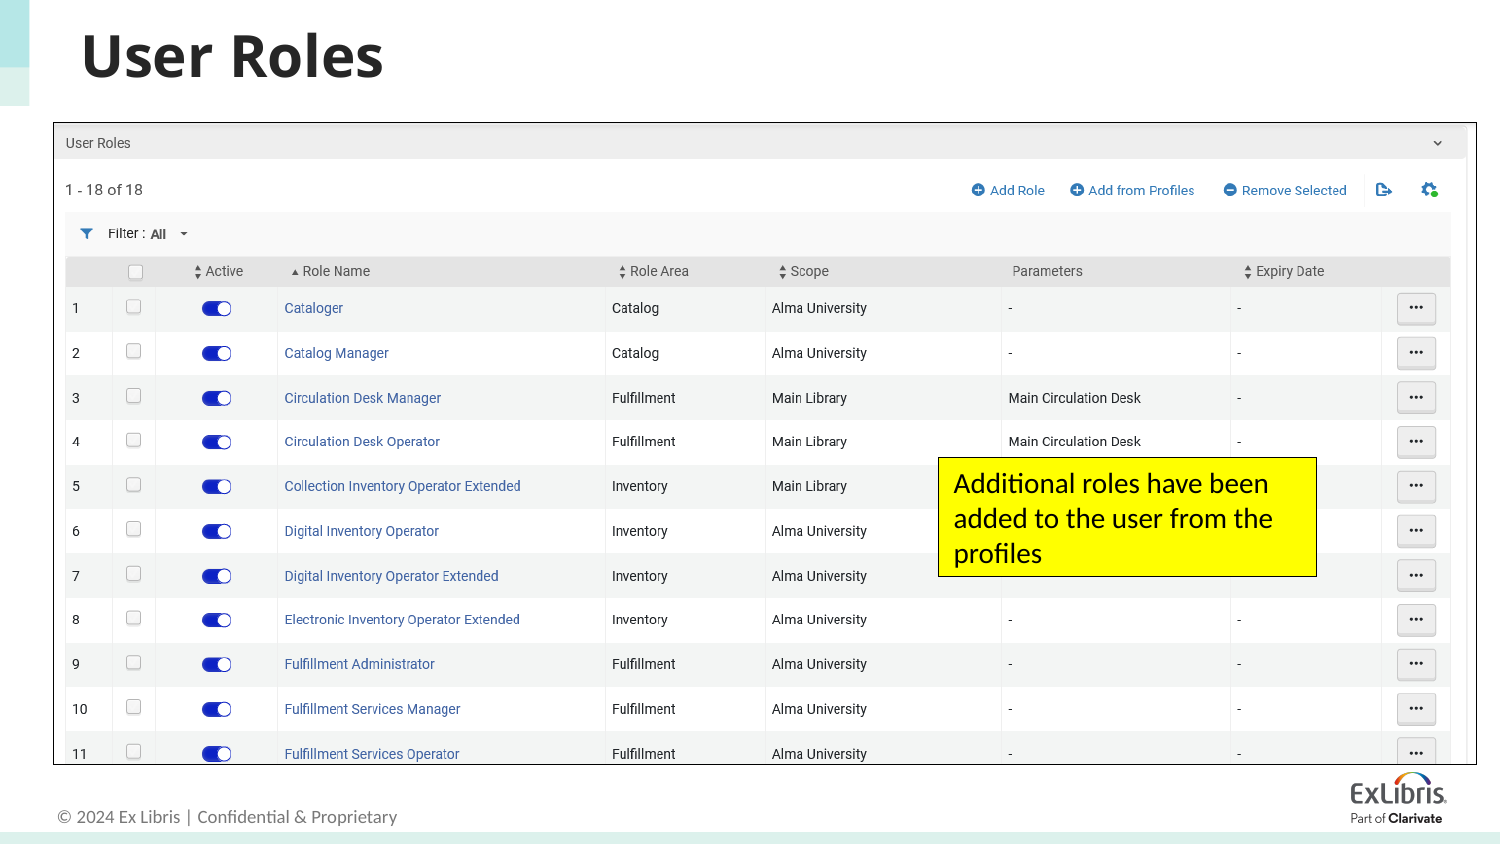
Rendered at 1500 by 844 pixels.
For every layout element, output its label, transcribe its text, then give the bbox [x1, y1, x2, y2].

picture [1351, 772, 1447, 823]
title User Roles [64, 11, 1447, 107]
picture [52, 121, 1477, 765]
